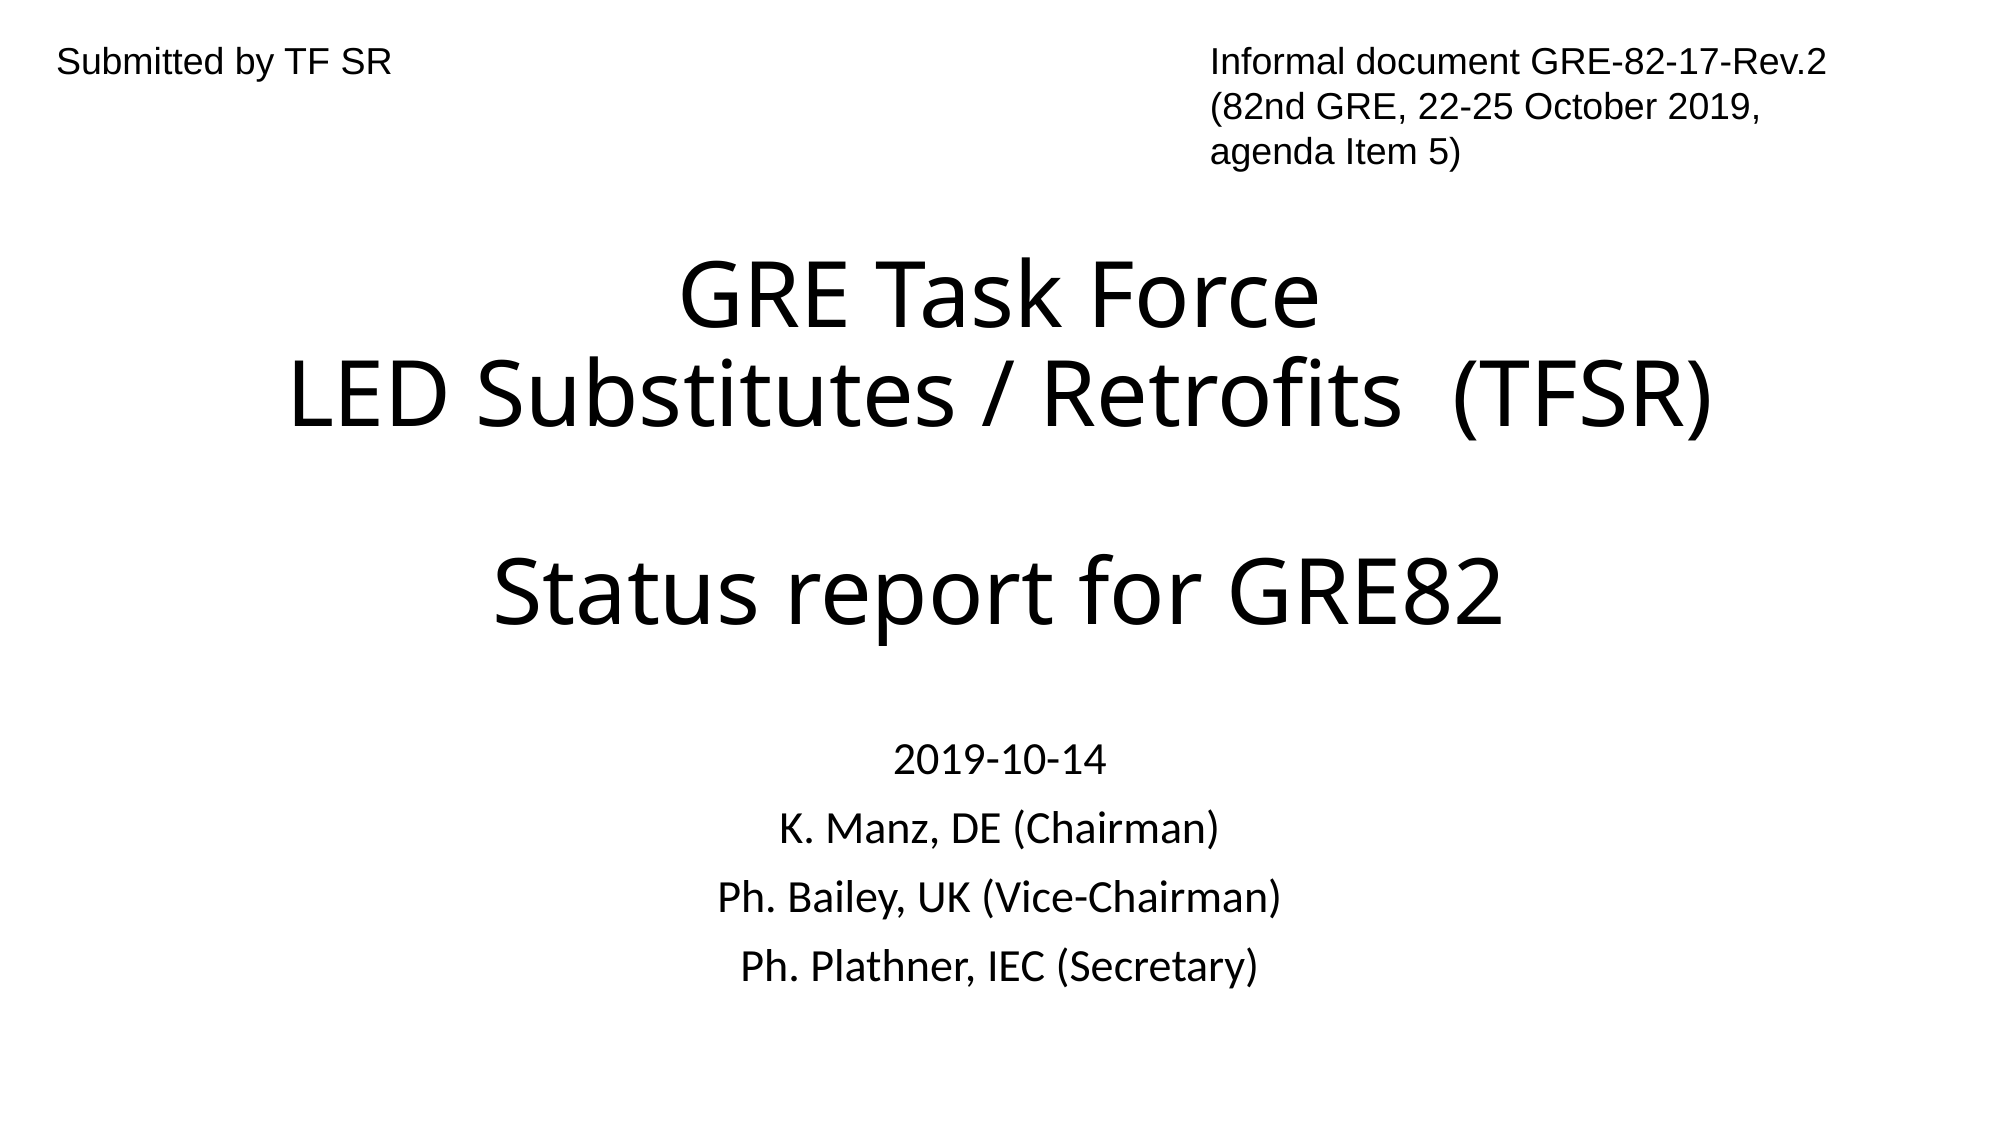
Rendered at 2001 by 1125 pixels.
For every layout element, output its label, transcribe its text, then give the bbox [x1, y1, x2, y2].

title GRE Task Force LED Substitutes / Retrofits (TFSR) Status report for GRE82 [77, 222, 1923, 653]
text_box Submitted by TF SR [41, 29, 502, 90]
subtitle 2019-10-14 K. Manz, DE (Chairman) Ph. Bailey, UK (Vice-Chairman) Ph. Plathner, IEC (Secretary) [249, 727, 1750, 1000]
text_box Informal document GRE-82-17-Rev.2 (82nd GRE, 22-25 October 2019, agenda Item 5) [1195, 29, 1895, 225]
